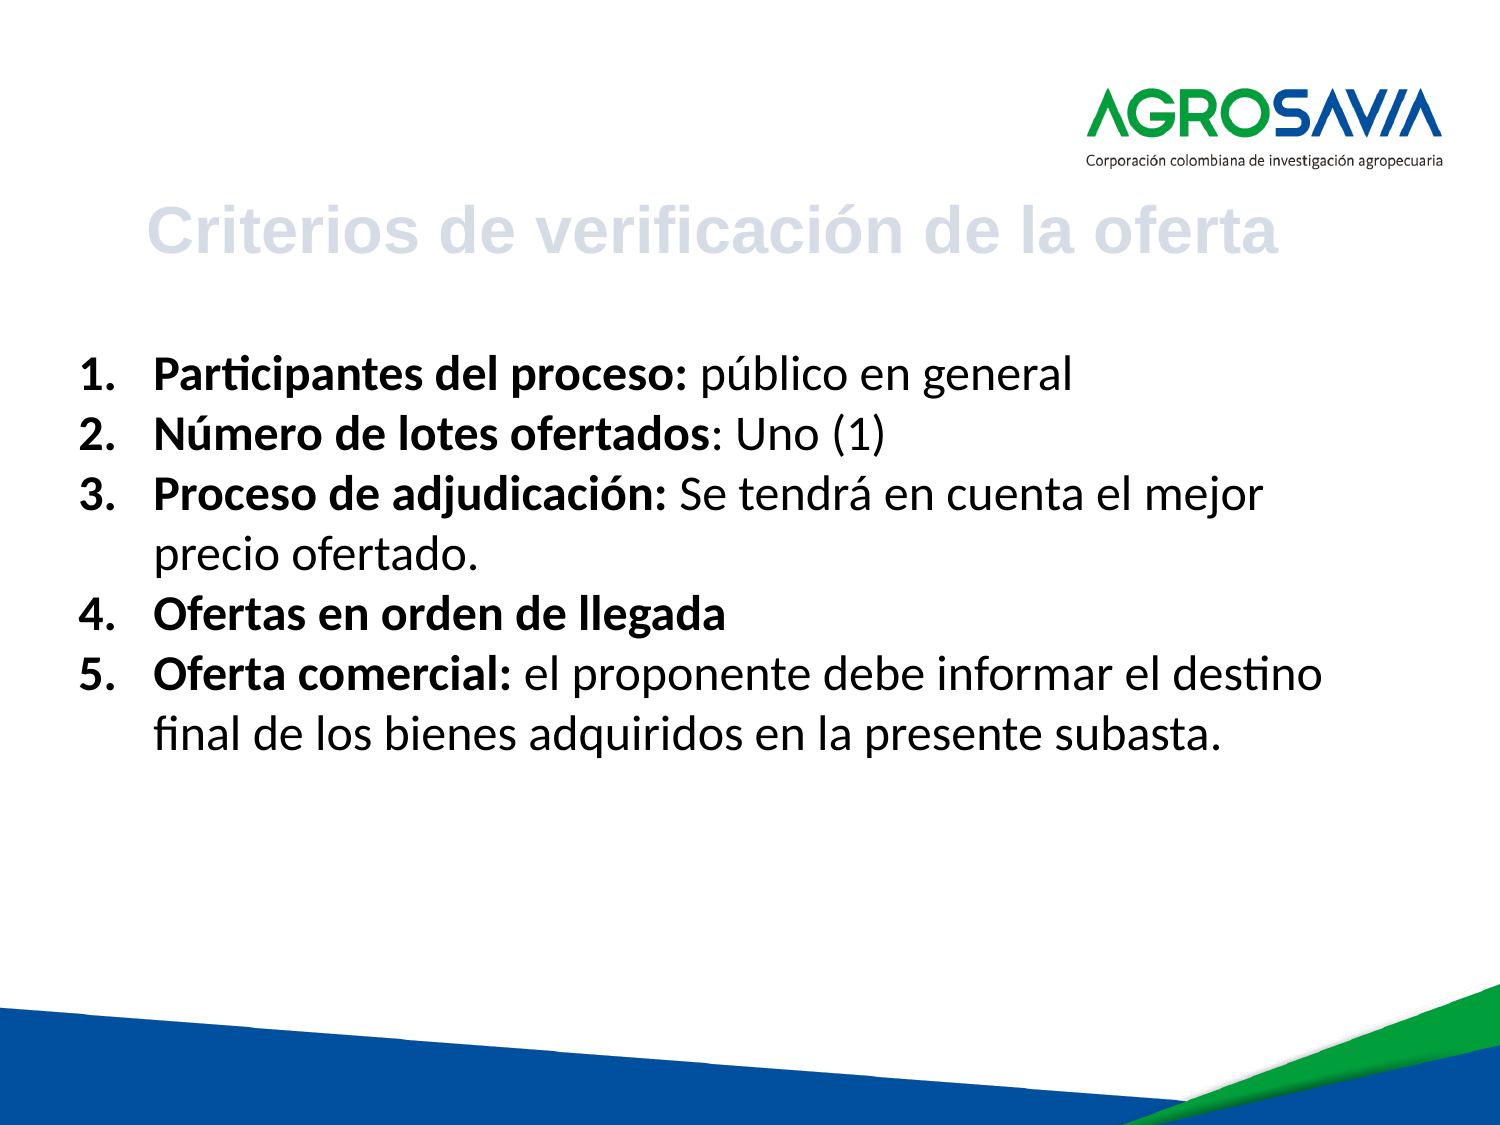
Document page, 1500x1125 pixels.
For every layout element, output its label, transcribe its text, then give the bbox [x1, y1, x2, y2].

text_box Participantes del proceso: público en general Número de lotes ofertados: Uno (1) Proceso de adjudicación: Se tendrá en cuenta el mejor precio ofertado. Ofertas en orden de llegada Oferta comercial: el proponente debe informar el destino final de los bienes adquiridos en la presente subasta. [63, 333, 1368, 874]
text_box Criterios de verificación de la oferta [131, 178, 1369, 274]
picture [0, 0, 1500, 1125]
